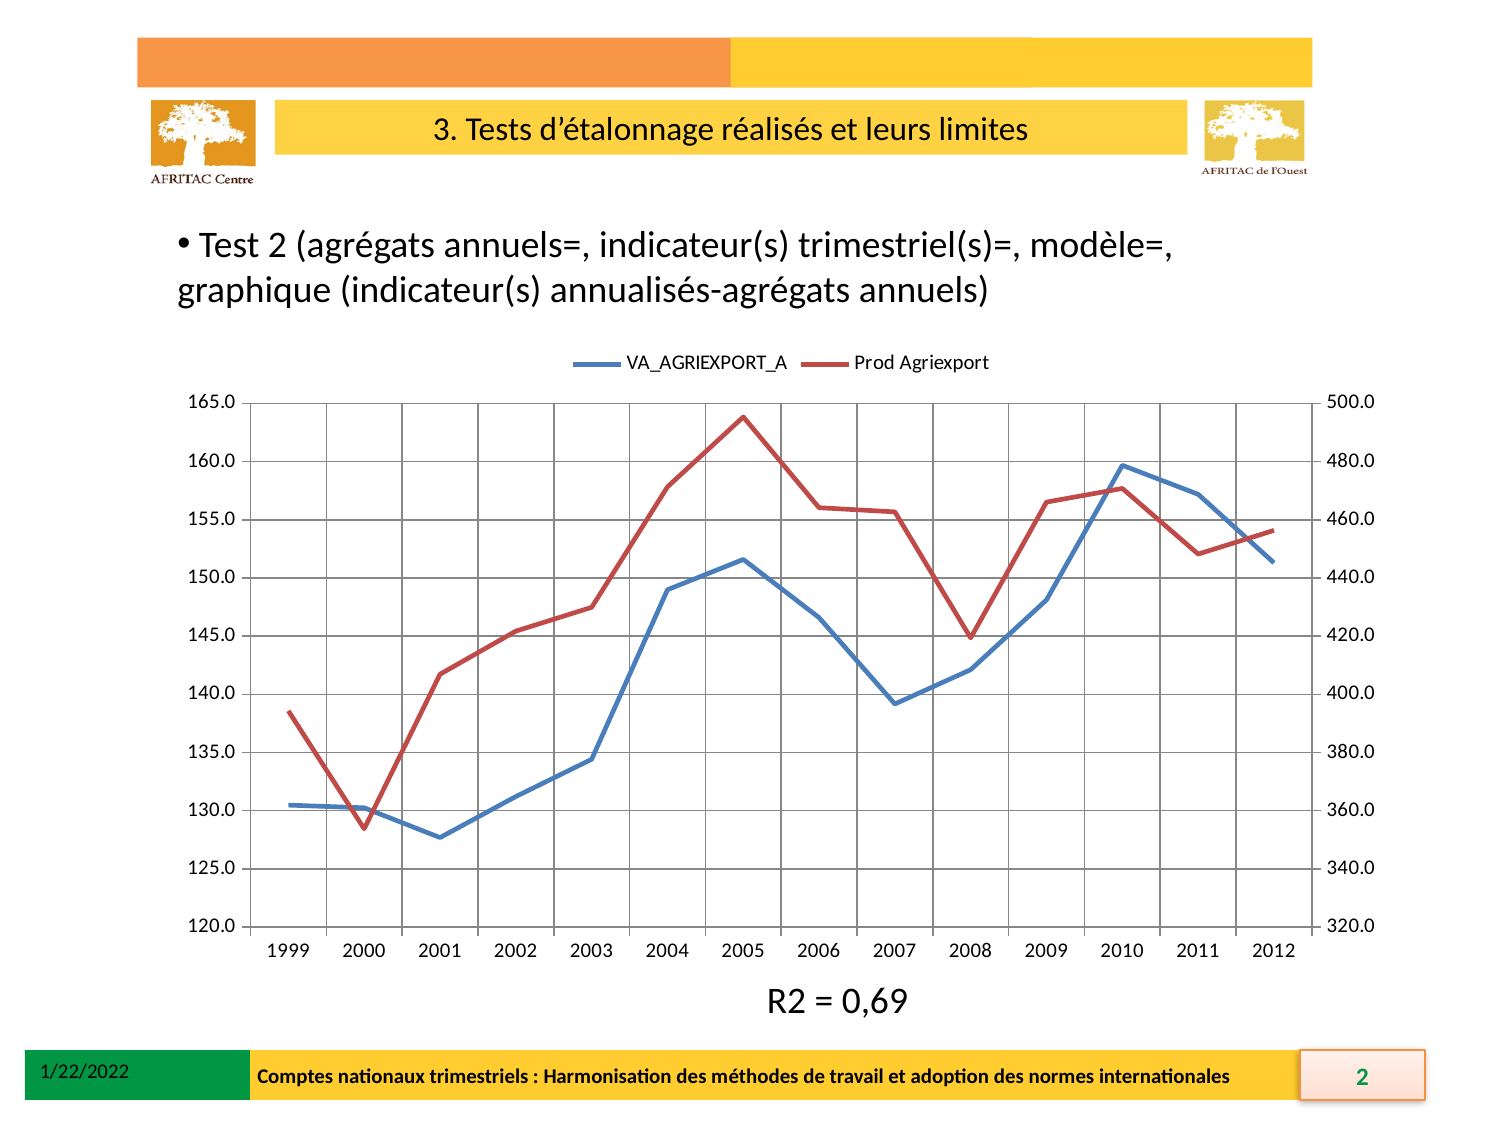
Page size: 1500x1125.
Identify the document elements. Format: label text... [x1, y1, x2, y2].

text_box 3. Tests d’étalonnage réalisés et leurs limites [274, 99, 1188, 155]
text_box 1/22/2022 [24, 1050, 239, 1090]
text_box R2 = 0,69 [662, 985, 1013, 1029]
picture [149, 99, 256, 188]
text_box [137, 37, 1313, 88]
picture [1199, 99, 1309, 176]
chart [162, 337, 1401, 976]
text_box 2 [1299, 1049, 1426, 1101]
footer Comptes nationaux trimestriels : Harmonisation des méthodes de travail et adoption des normes internationales [237, 1050, 1250, 1100]
text_box [252, 1048, 1298, 1102]
text_box Test 2 (agrégats annuels=, indicateur(s) trimestriel(s)=, modèle=, graphique (indicateur(s) annualisés-agrégats annuels) [162, 212, 1313, 318]
text_box [23, 1048, 252, 1102]
